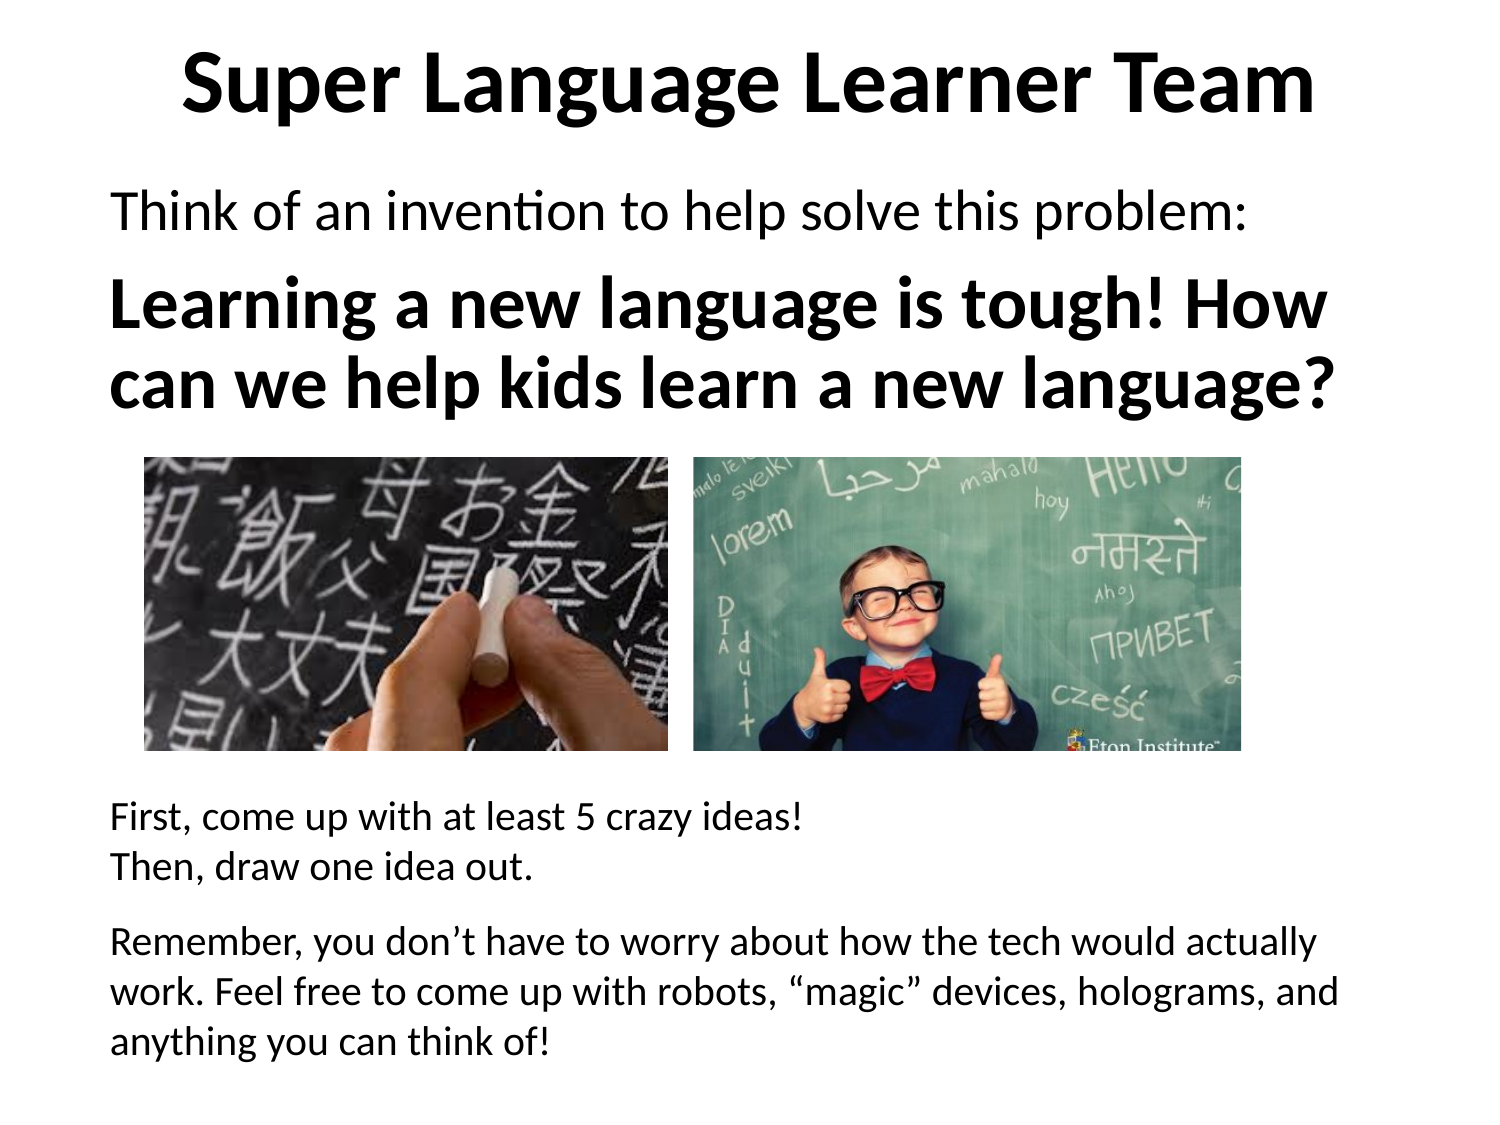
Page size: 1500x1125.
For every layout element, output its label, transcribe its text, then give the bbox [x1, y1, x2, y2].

text_box Learning a new language is tough! How can we help kids learn a new language? [95, 255, 1456, 433]
list Think of an invention to help solve this problem: [95, 164, 1464, 327]
picture [144, 457, 668, 752]
text_box First, come up with at least 5 crazy ideas! Then, draw one idea out. Remember, you don’t have to worry about how the tech would actually work. Feel free to come up with robots, “magic” devices, holograms, and anything you can think of! [95, 781, 1388, 1072]
title Super Language Learner Team [75, 0, 1425, 170]
picture [692, 457, 1242, 752]
